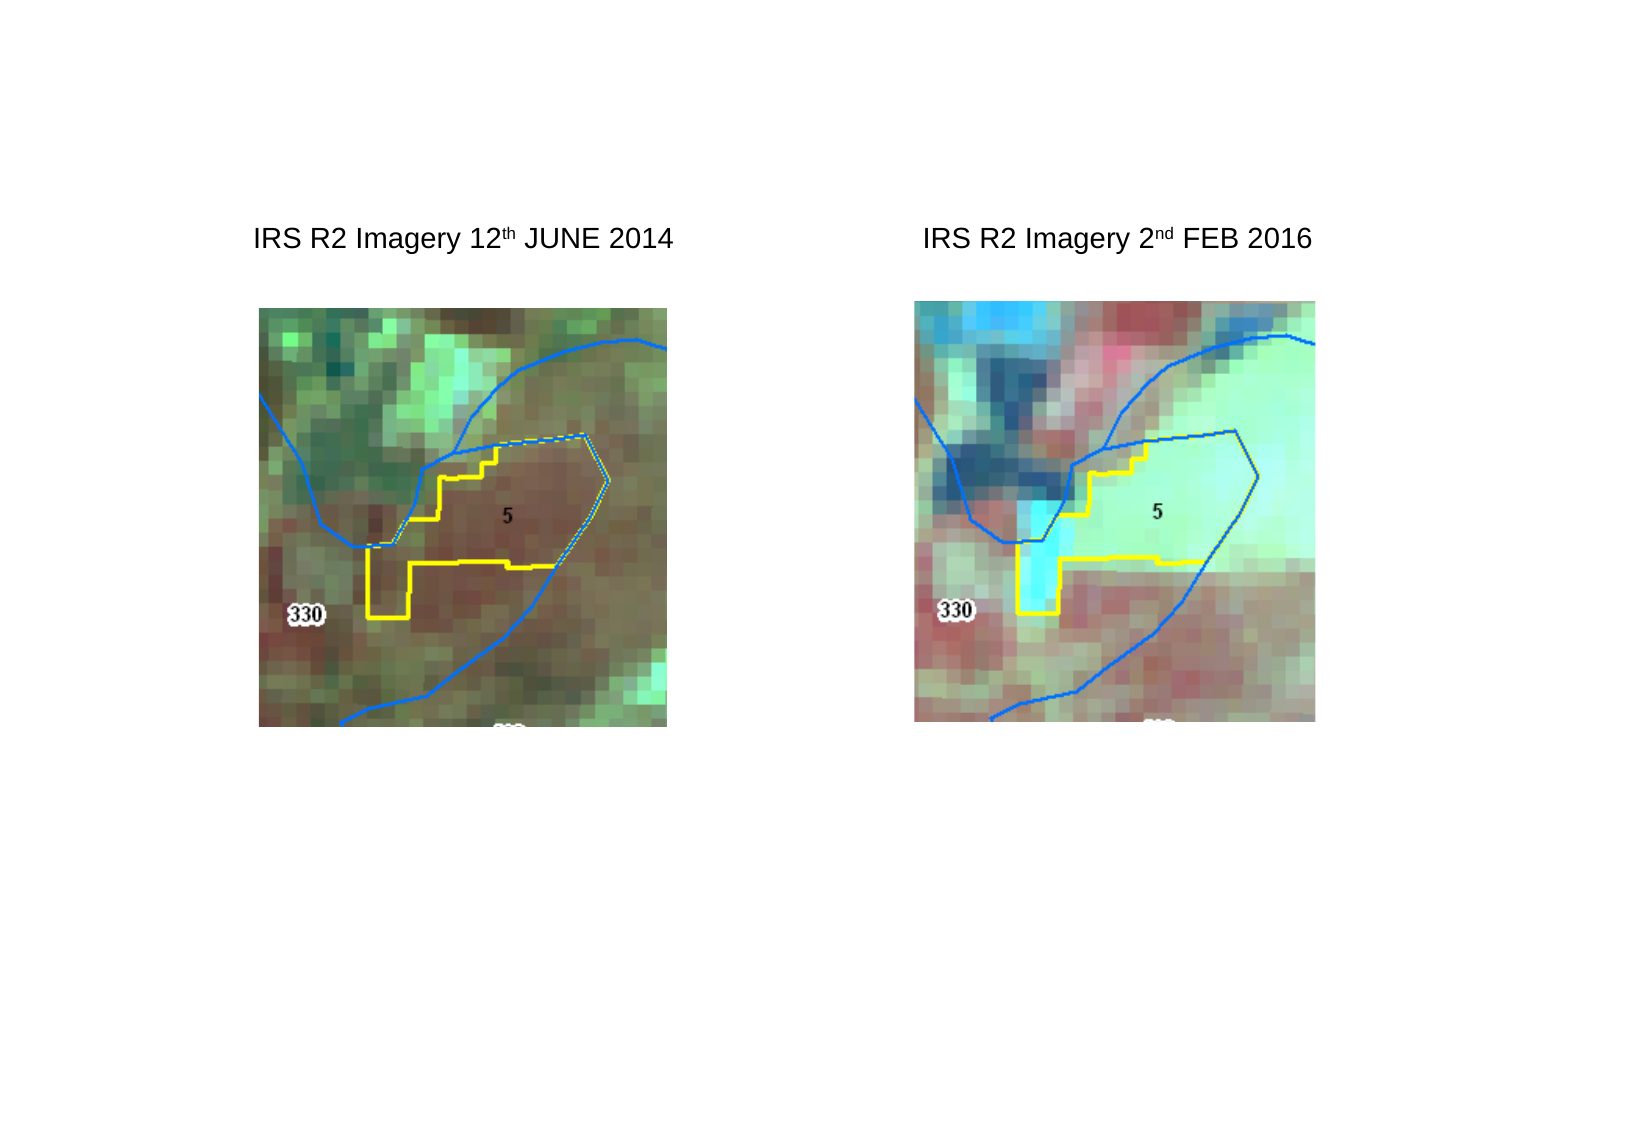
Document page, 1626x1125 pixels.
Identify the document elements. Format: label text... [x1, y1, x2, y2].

text_box IRS R2 Imagery 12th JUNE 2014 [238, 211, 689, 262]
picture [258, 308, 667, 727]
picture [914, 301, 1316, 722]
text_box IRS R2 Imagery 2nd FEB 2016 [907, 211, 1328, 262]
